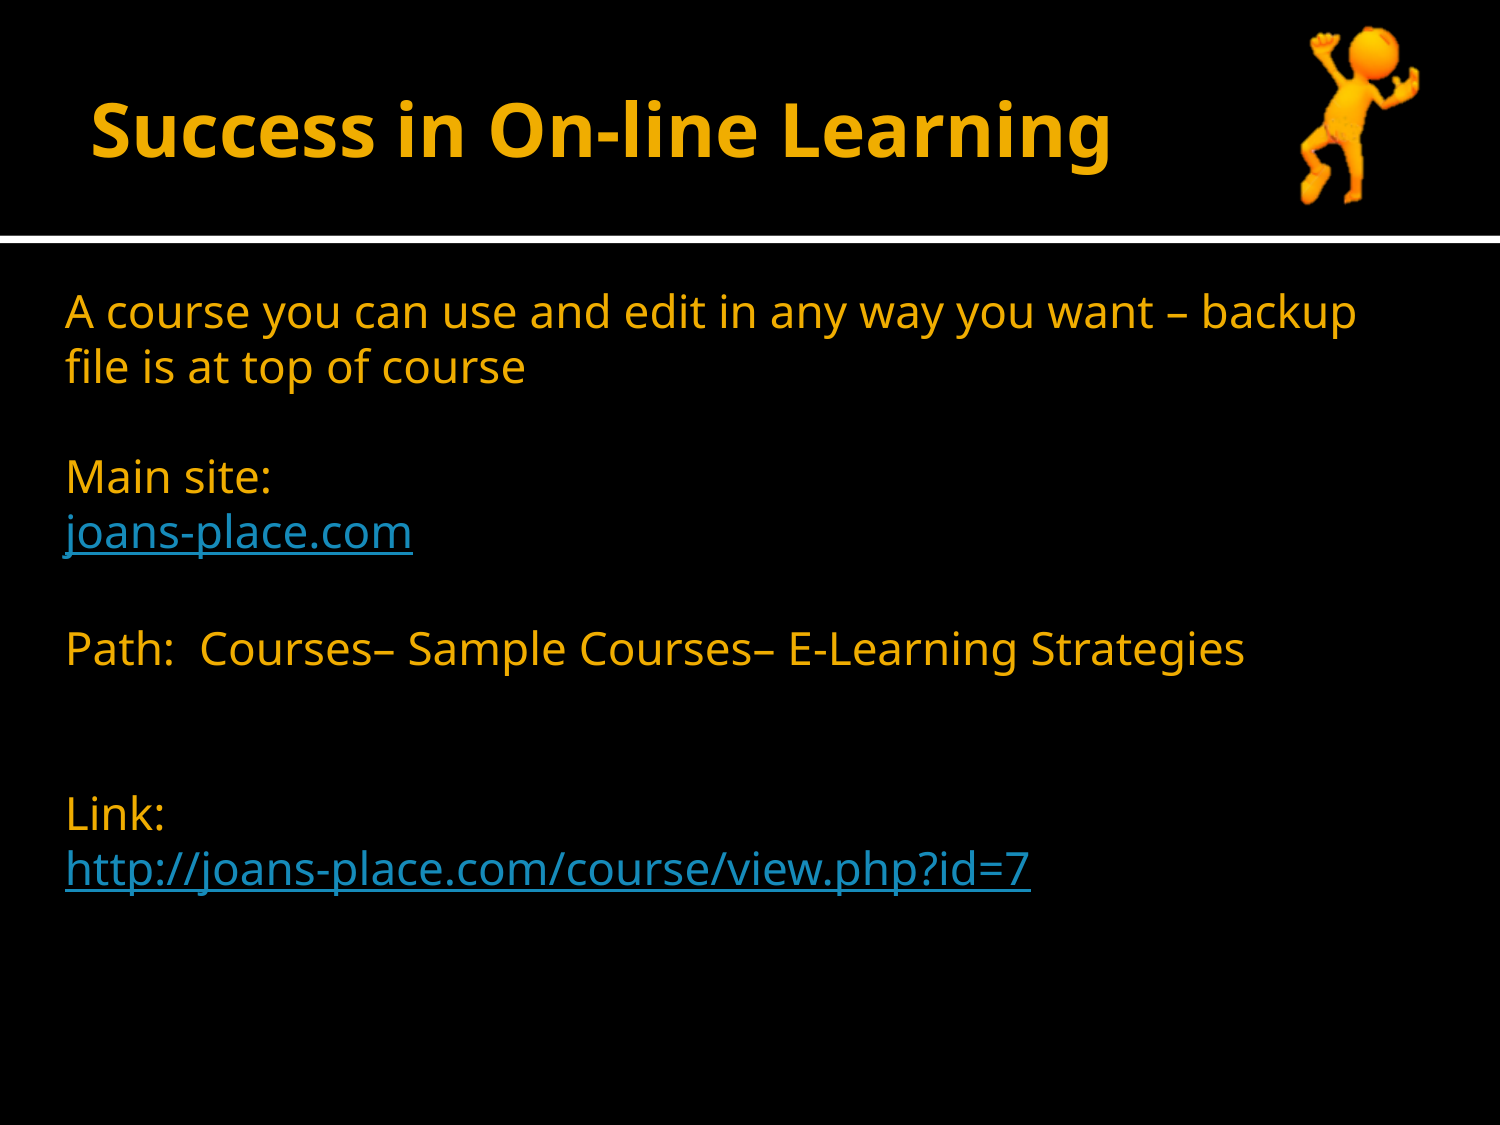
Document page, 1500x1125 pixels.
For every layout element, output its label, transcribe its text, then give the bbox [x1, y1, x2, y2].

text_box A course you can use and edit in any way you want – backup file is at top of course Main site: joans-place.com Path: Courses– Sample Courses– E-Learning Strategies Link: http://joans-place.com/course/view.php?id=7 [50, 275, 1450, 910]
title Success in On-line Learning [75, 24, 1281, 231]
picture [1286, 0, 1450, 231]
